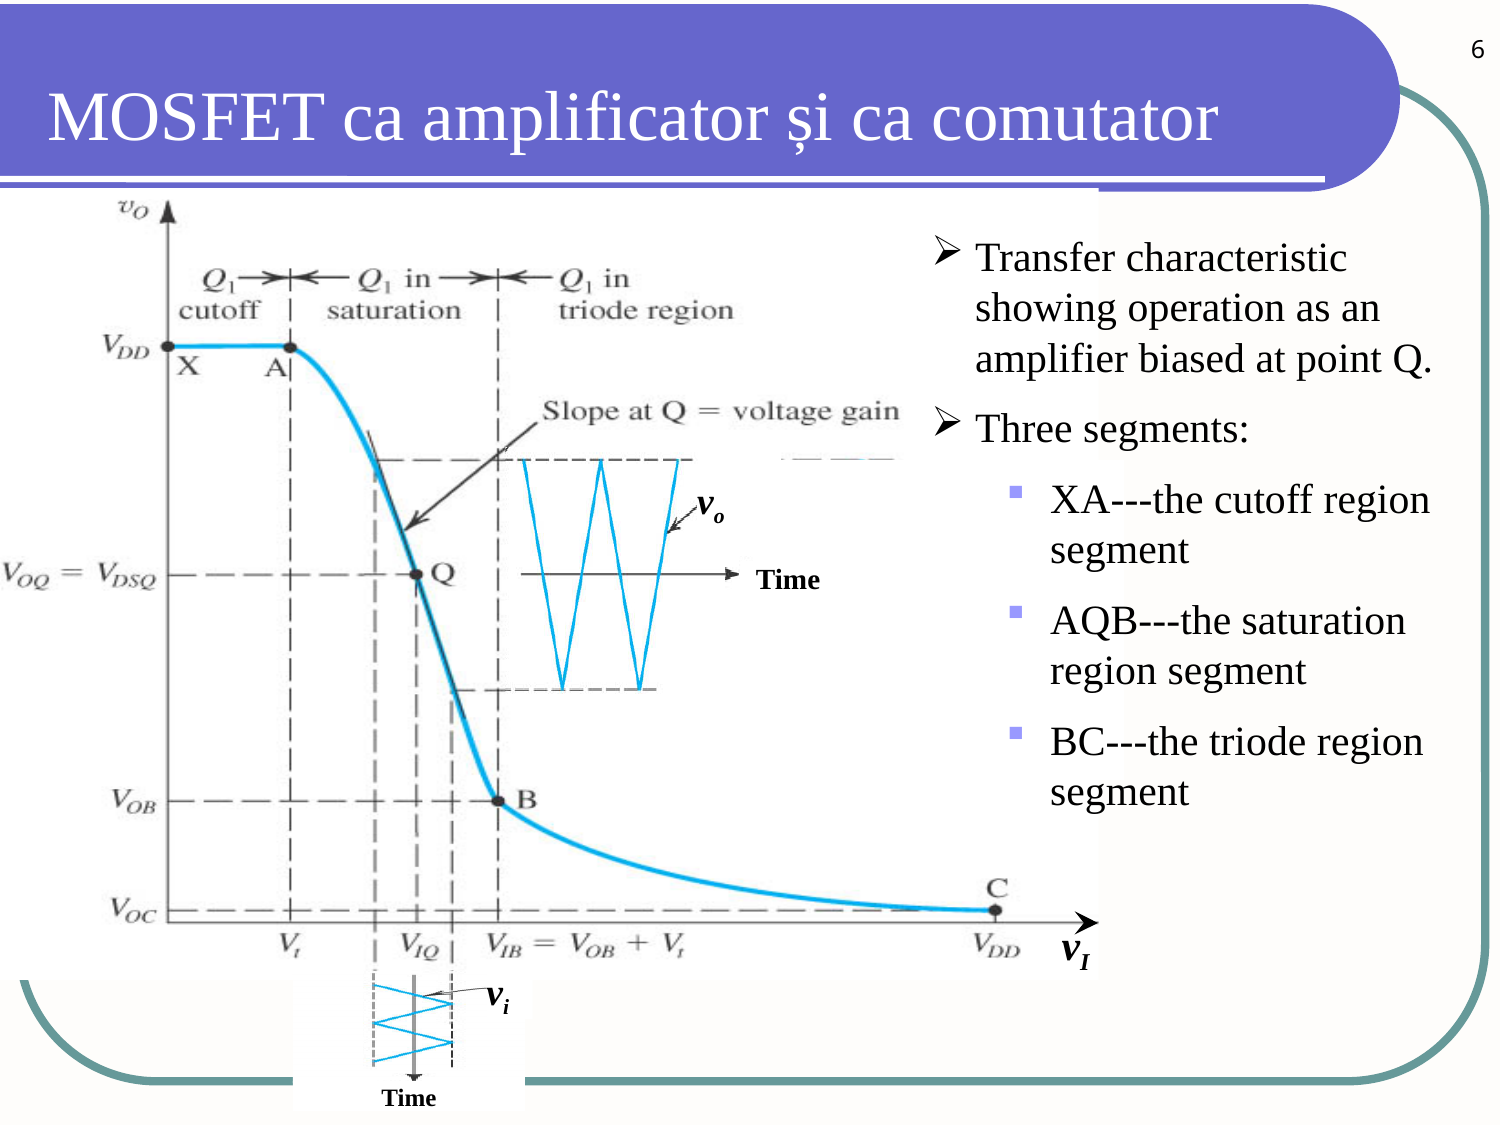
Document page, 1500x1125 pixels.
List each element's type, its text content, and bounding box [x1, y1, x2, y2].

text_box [0, 188, 1124, 1112]
text_box Transfer characteristic showing operation as an amplifier biased at point Q. Three segments: XA---the cutoff region segment AQB---the saturation region segment BC---the triode region segment [1128, 222, 1469, 822]
title MOSFET ca amplificator și ca comutator [32, 37, 1412, 188]
slide_number 6 [1222, 0, 1500, 76]
